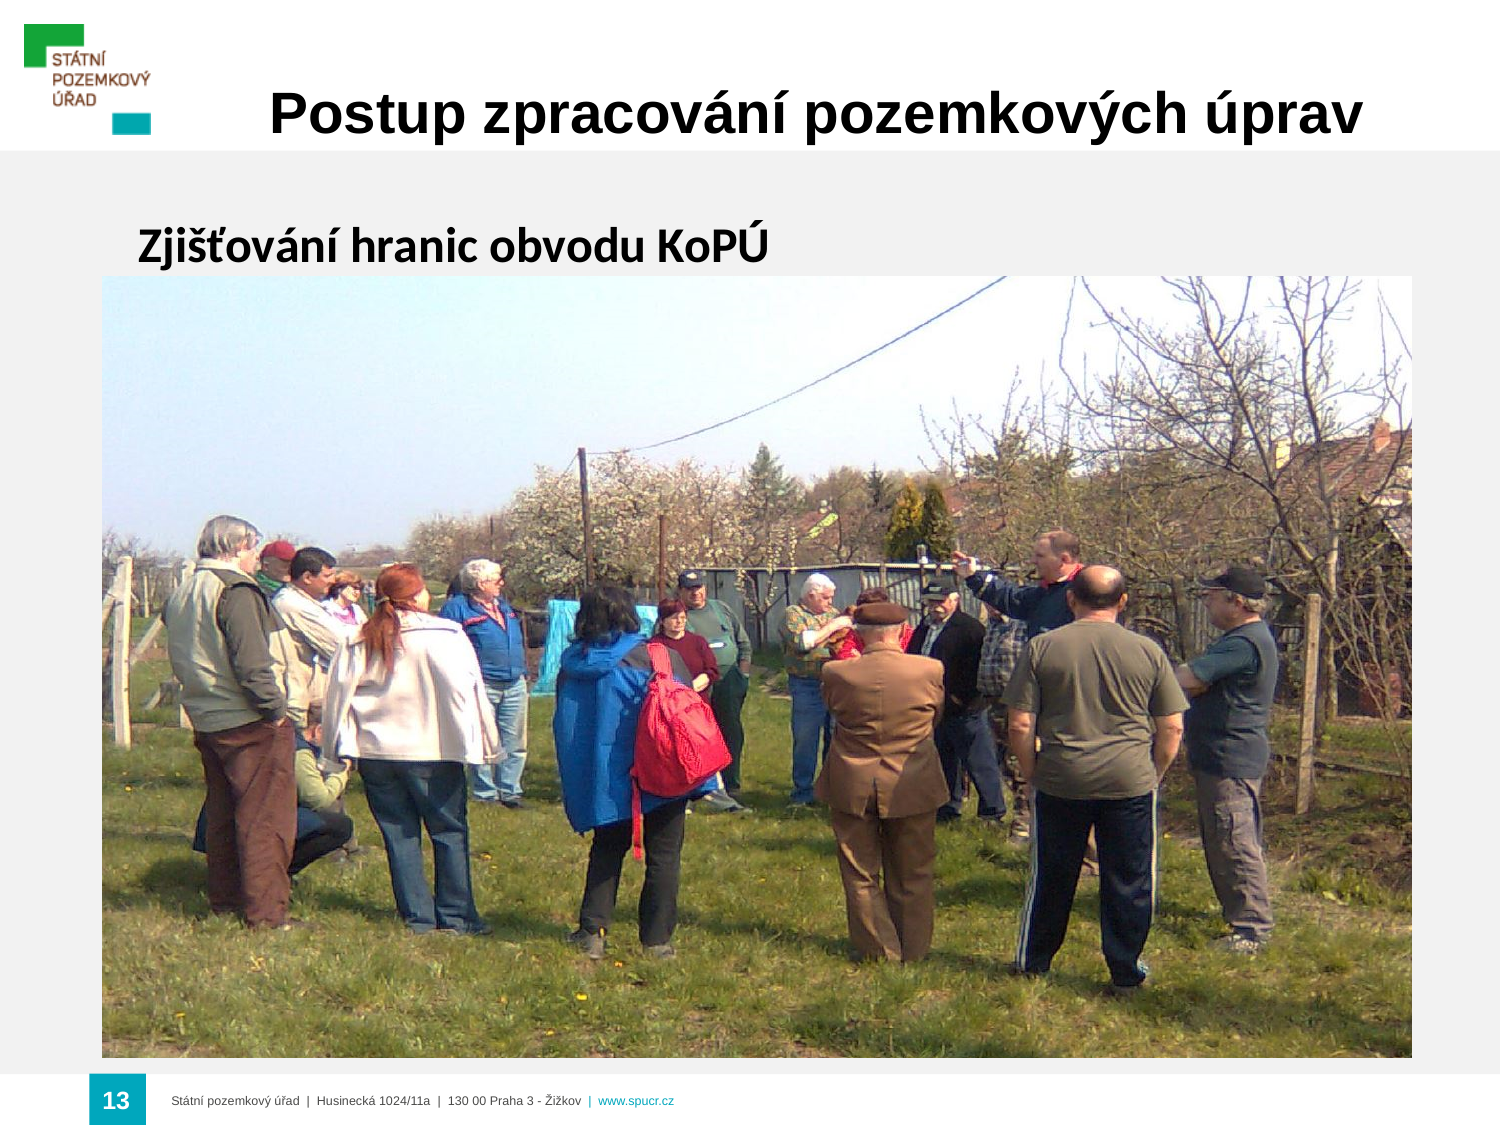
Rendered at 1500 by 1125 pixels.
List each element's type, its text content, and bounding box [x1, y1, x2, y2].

picture [102, 276, 1412, 1058]
text_box Postup zpracování pozemkových úprav [175, 67, 1459, 153]
picture [24, 24, 151, 135]
text_box Zjišťování hranic obvodu KoPÚ [123, 205, 1396, 276]
